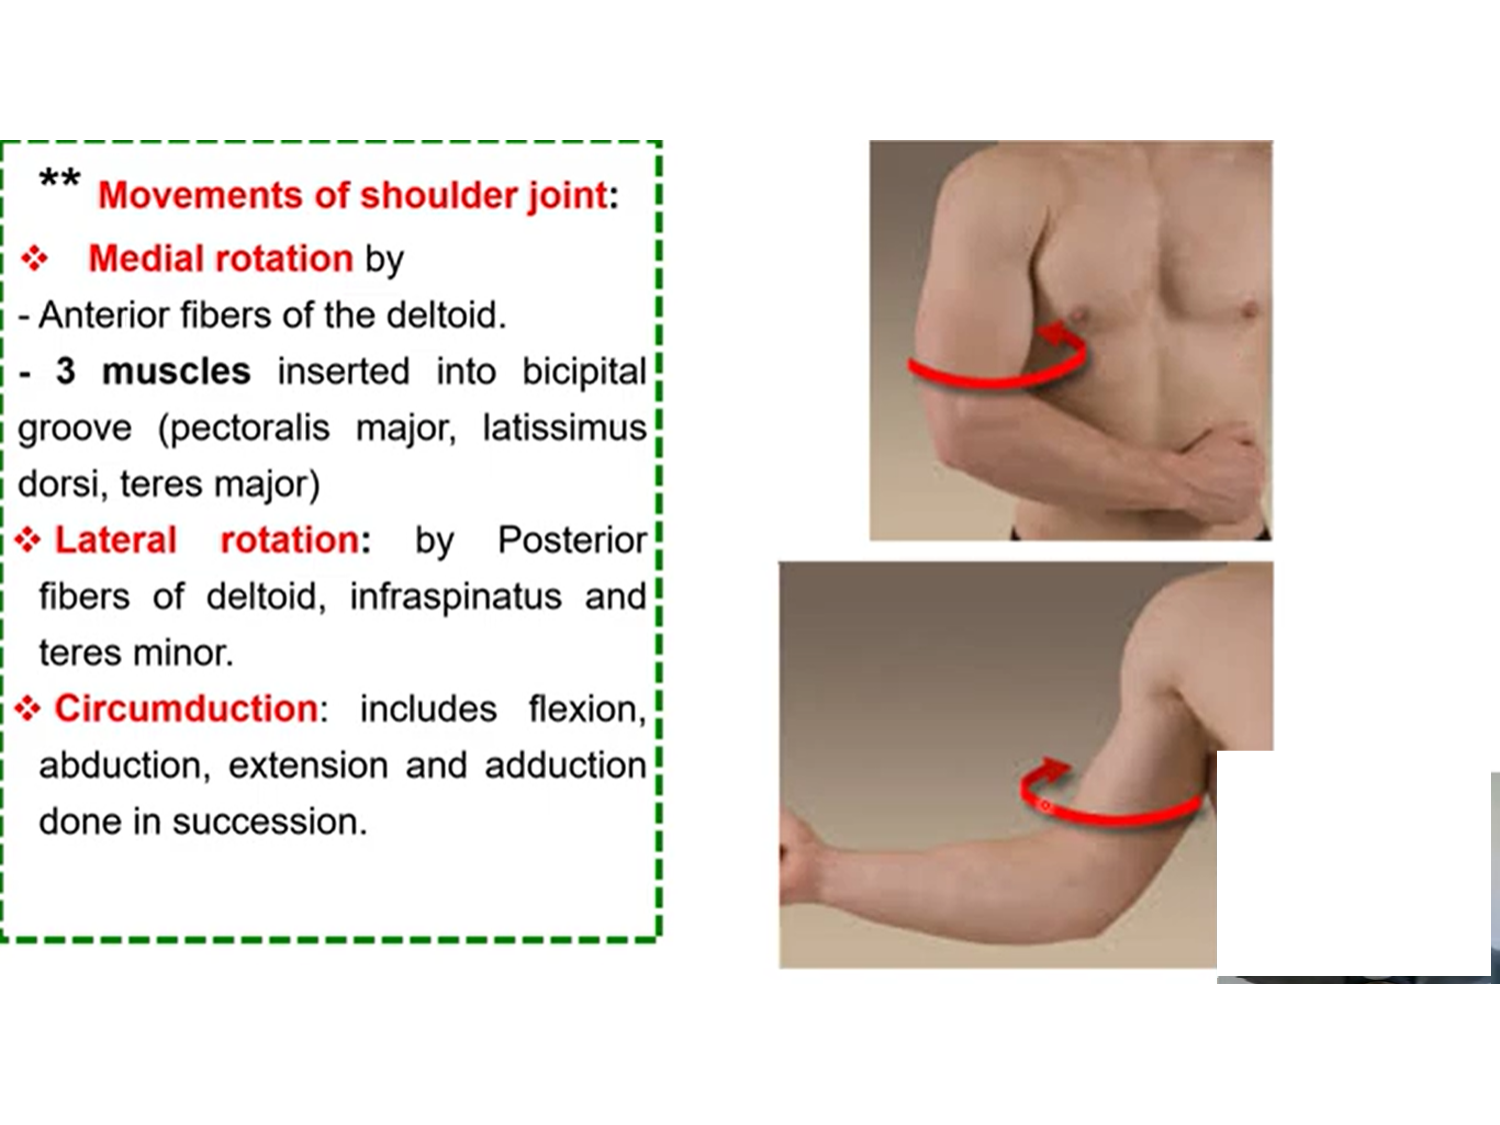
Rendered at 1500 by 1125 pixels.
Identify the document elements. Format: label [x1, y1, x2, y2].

picture [0, 140, 1500, 985]
